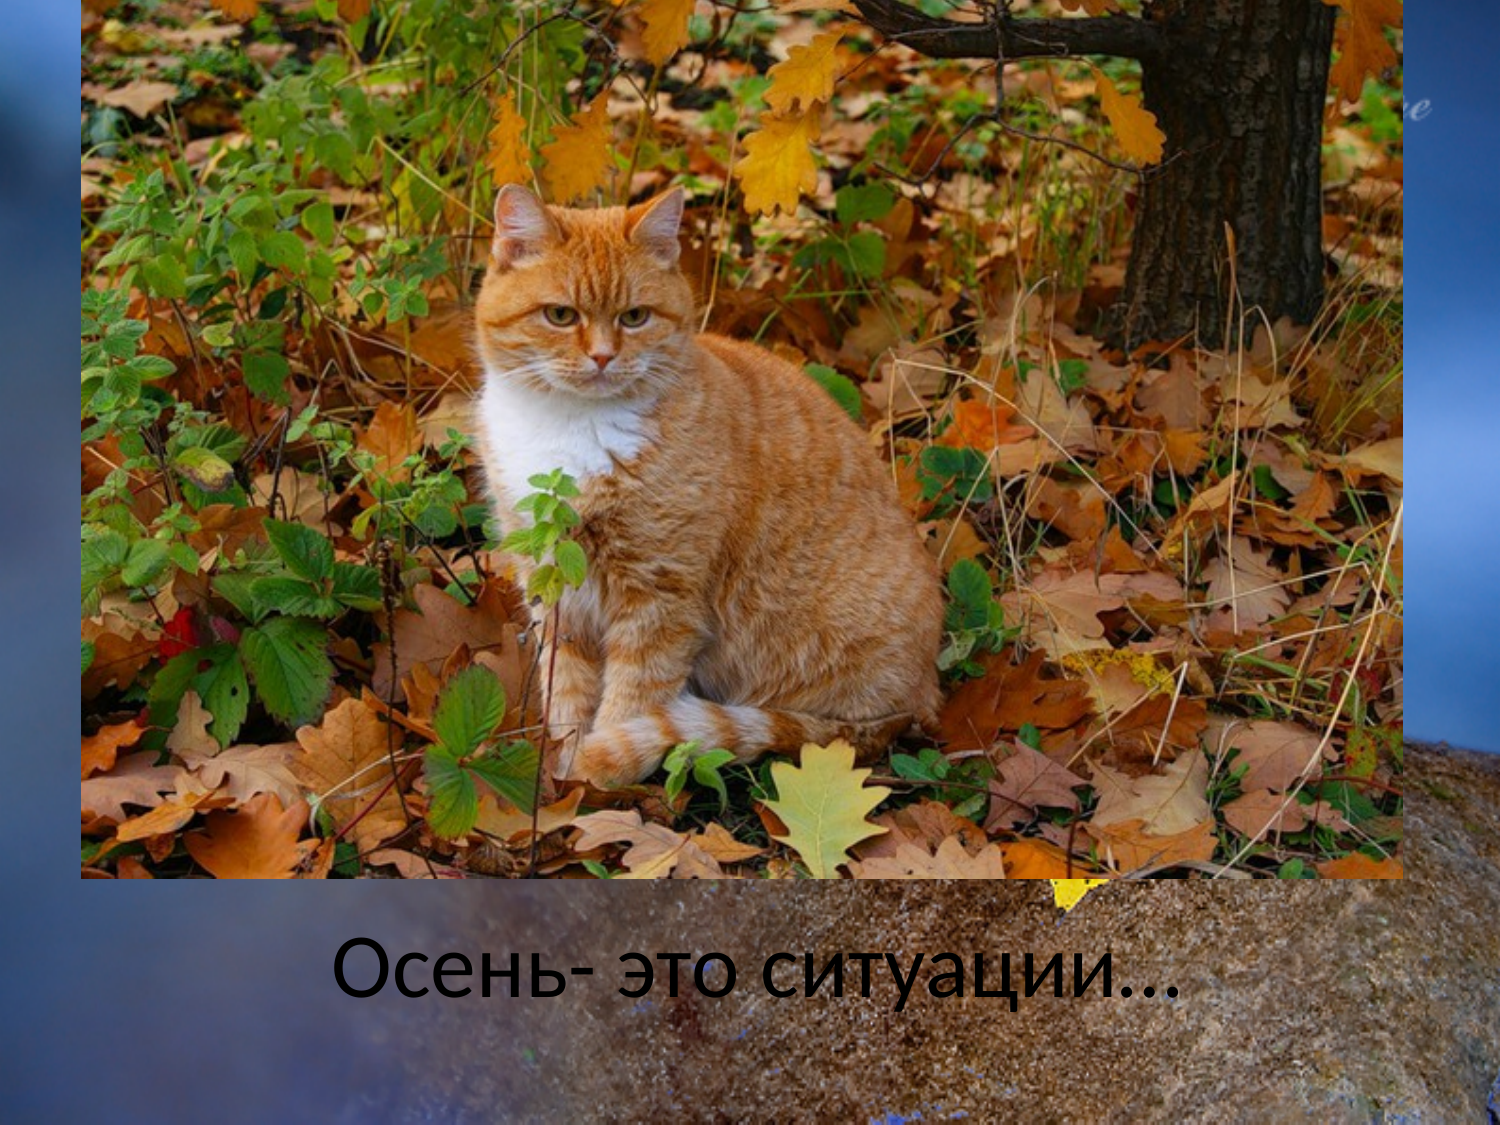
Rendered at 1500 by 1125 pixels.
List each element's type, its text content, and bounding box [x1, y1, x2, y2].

title Осень- это ситуации… [82, 867, 1432, 1055]
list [81, 0, 1403, 880]
picture [0, 0, 1500, 1125]
